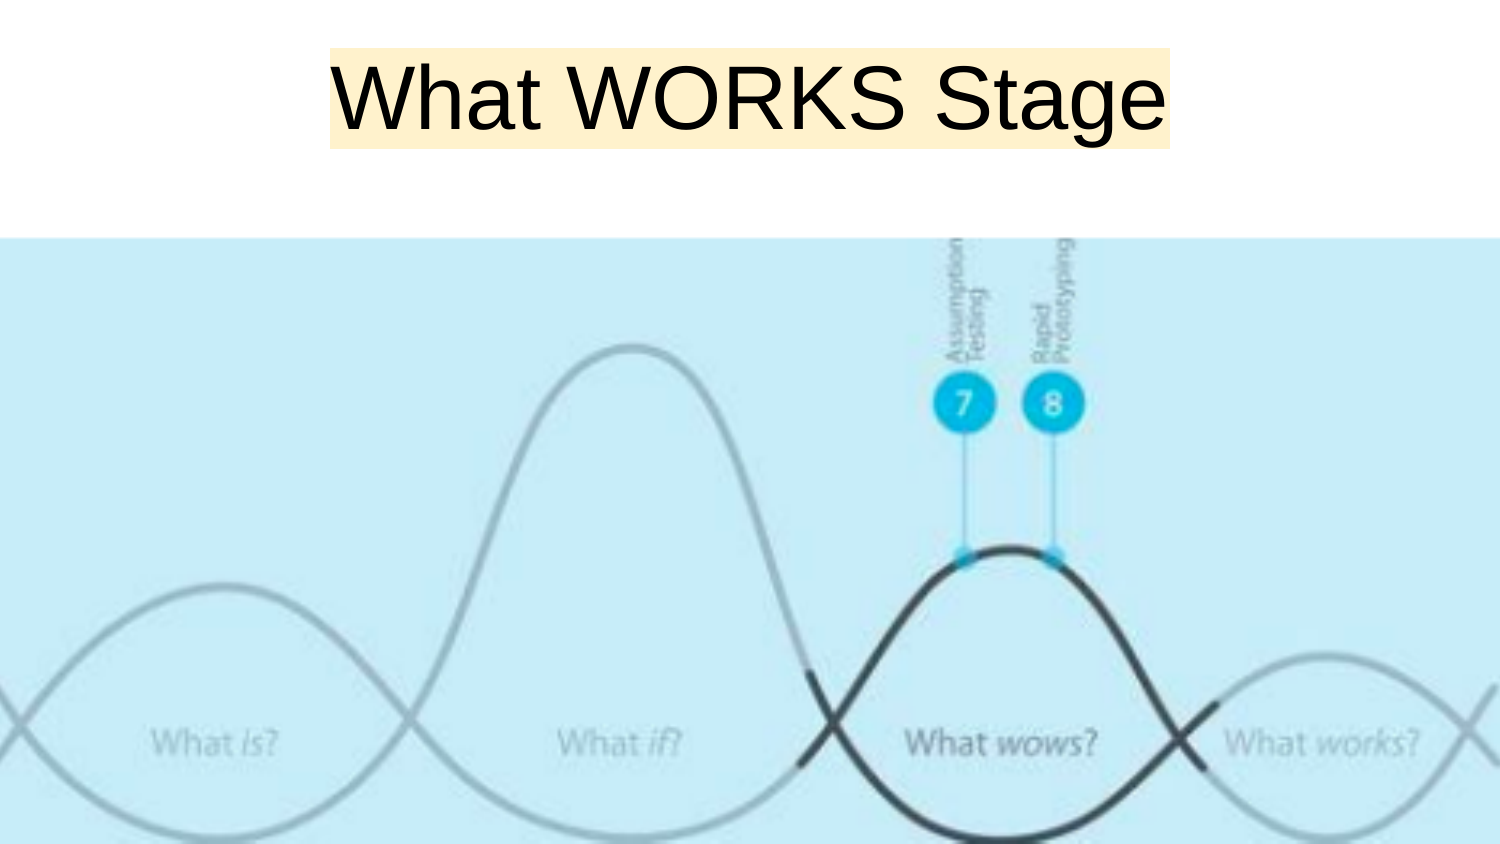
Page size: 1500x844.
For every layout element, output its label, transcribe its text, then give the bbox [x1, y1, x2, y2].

picture [0, 236, 1500, 844]
title What WORKS Stage [0, 38, 1500, 208]
